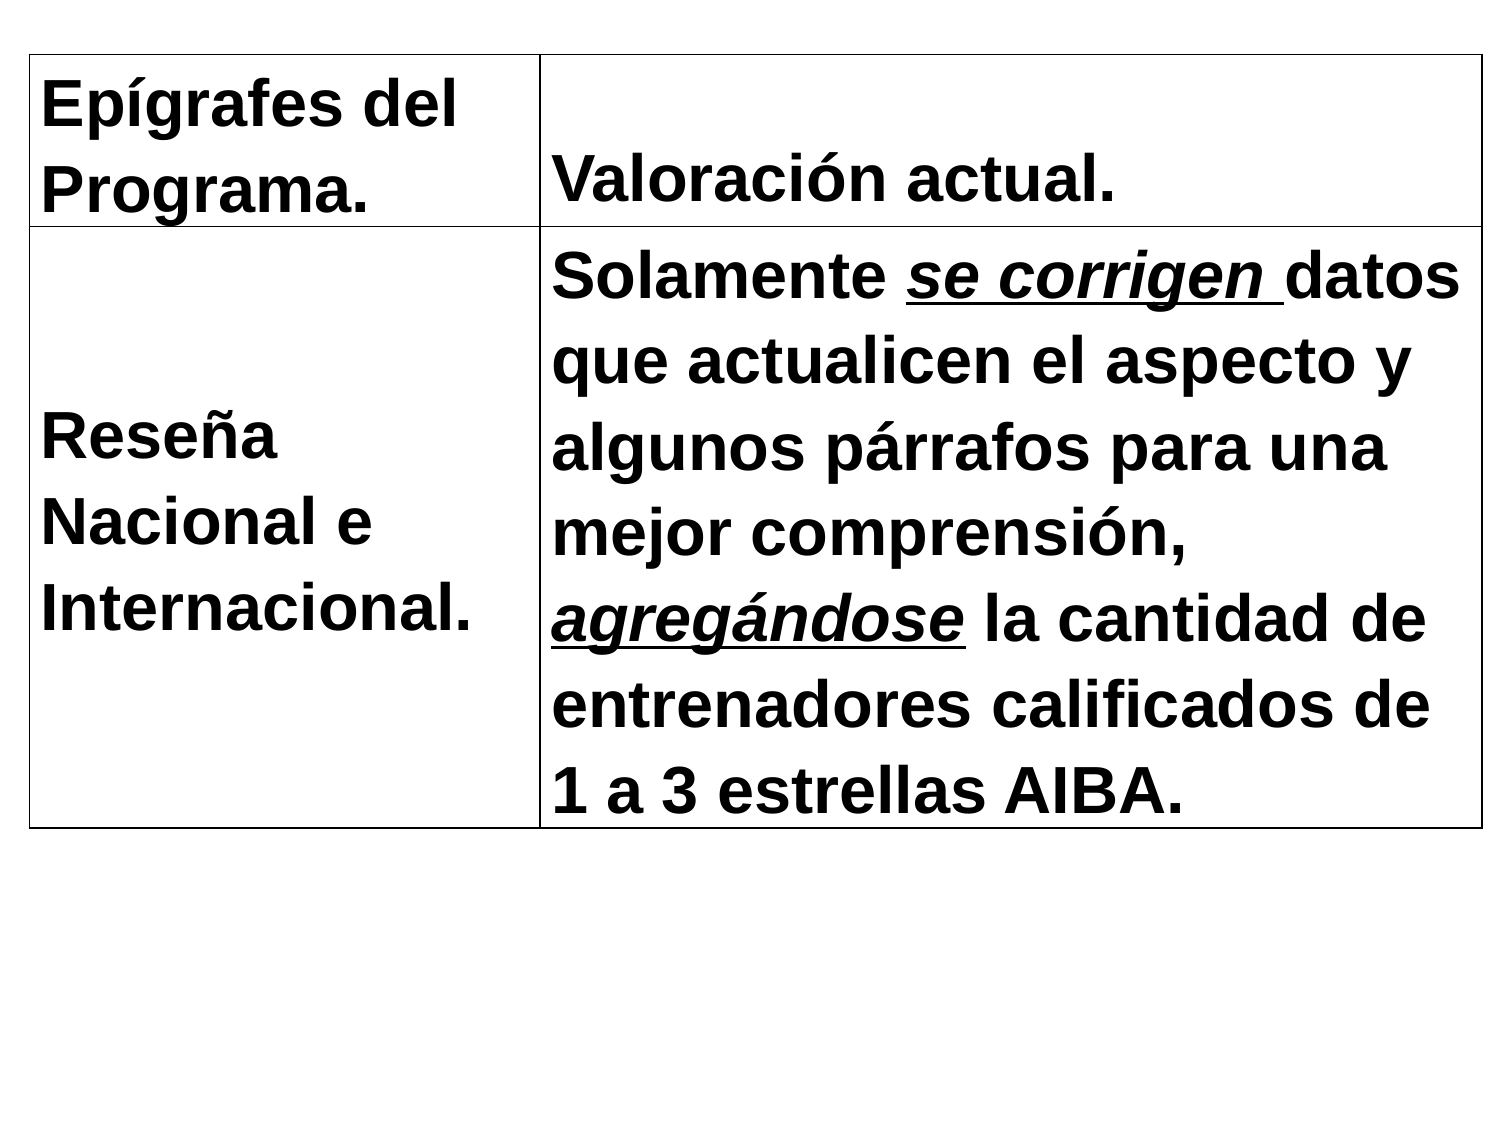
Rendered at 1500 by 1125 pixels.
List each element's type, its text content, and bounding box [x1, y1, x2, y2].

table_header Valoración actual. [541, 55, 1481, 226]
table_cell Solamente se corrigen datos que actualicen el aspecto y algunos párrafos para una mejor comprensión, agregándose la cantidad de entrenadores calificados de 1 a 3 estrellas AIBA. [541, 227, 1481, 827]
table_header Epígrafes del Programa. [30, 55, 539, 226]
table_cell Reseña Nacional e Internacional. [30, 227, 539, 827]
